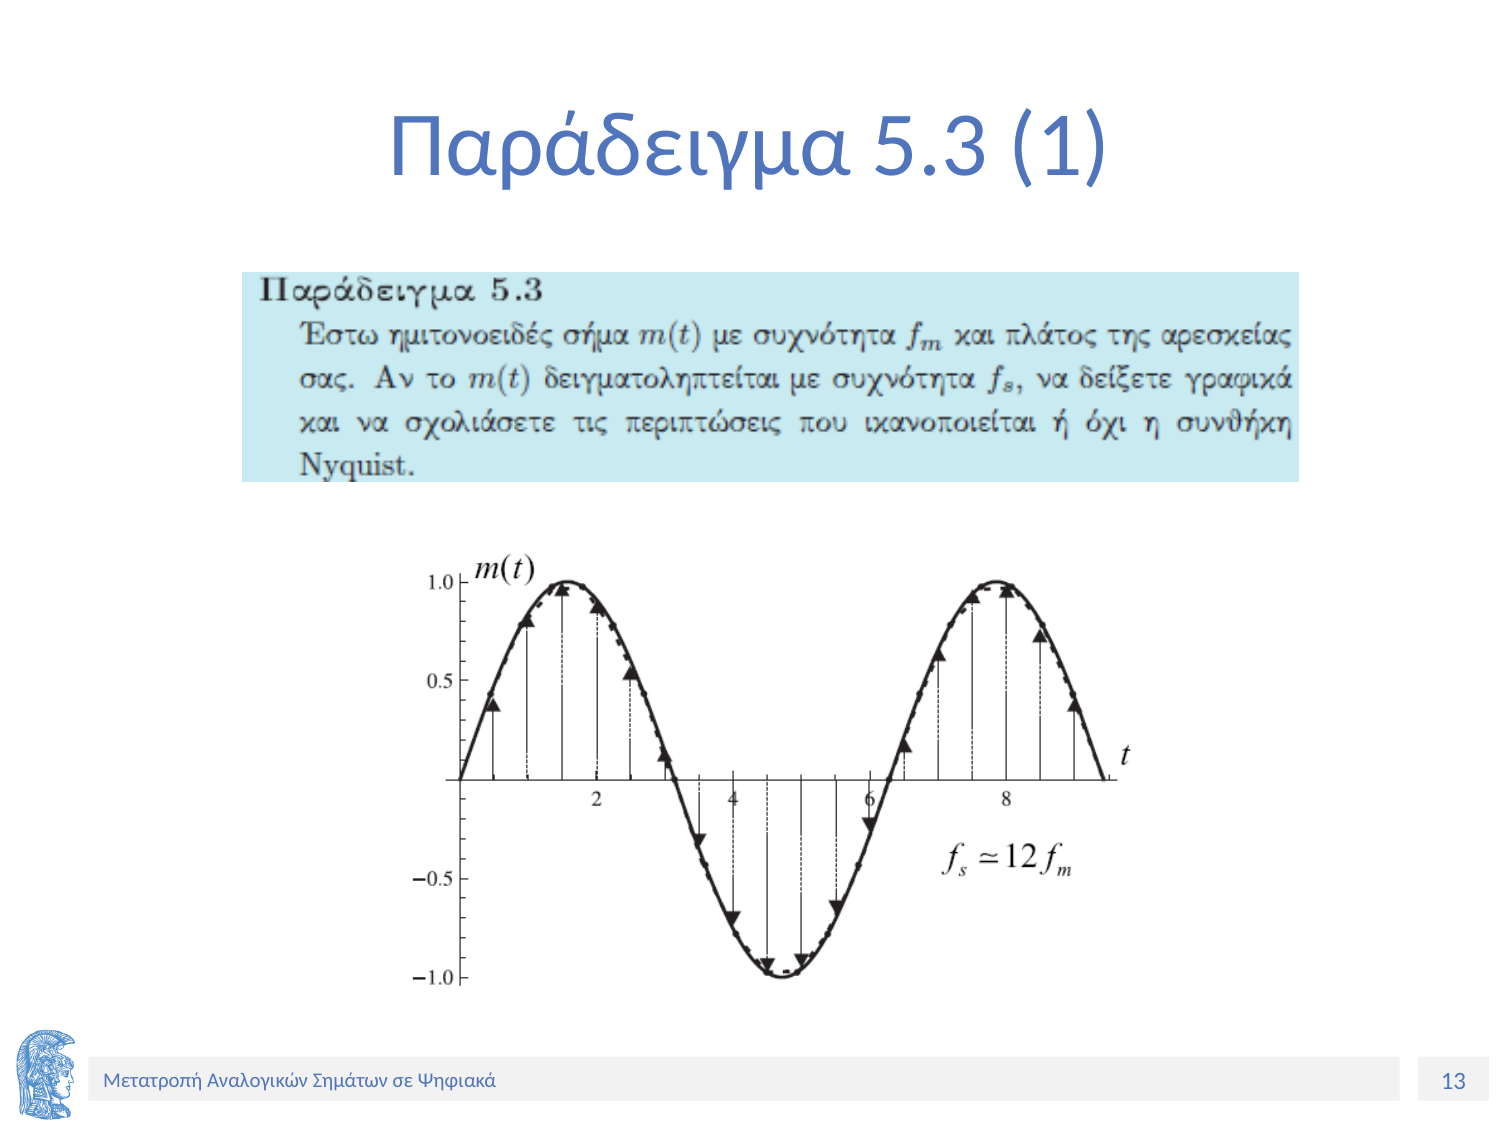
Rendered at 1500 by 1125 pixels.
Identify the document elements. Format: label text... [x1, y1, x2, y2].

picture [403, 547, 1138, 1000]
picture [9, 1026, 81, 1120]
title Παράδειγμα 5.3 (1) [75, 45, 1425, 233]
picture [241, 272, 1299, 482]
